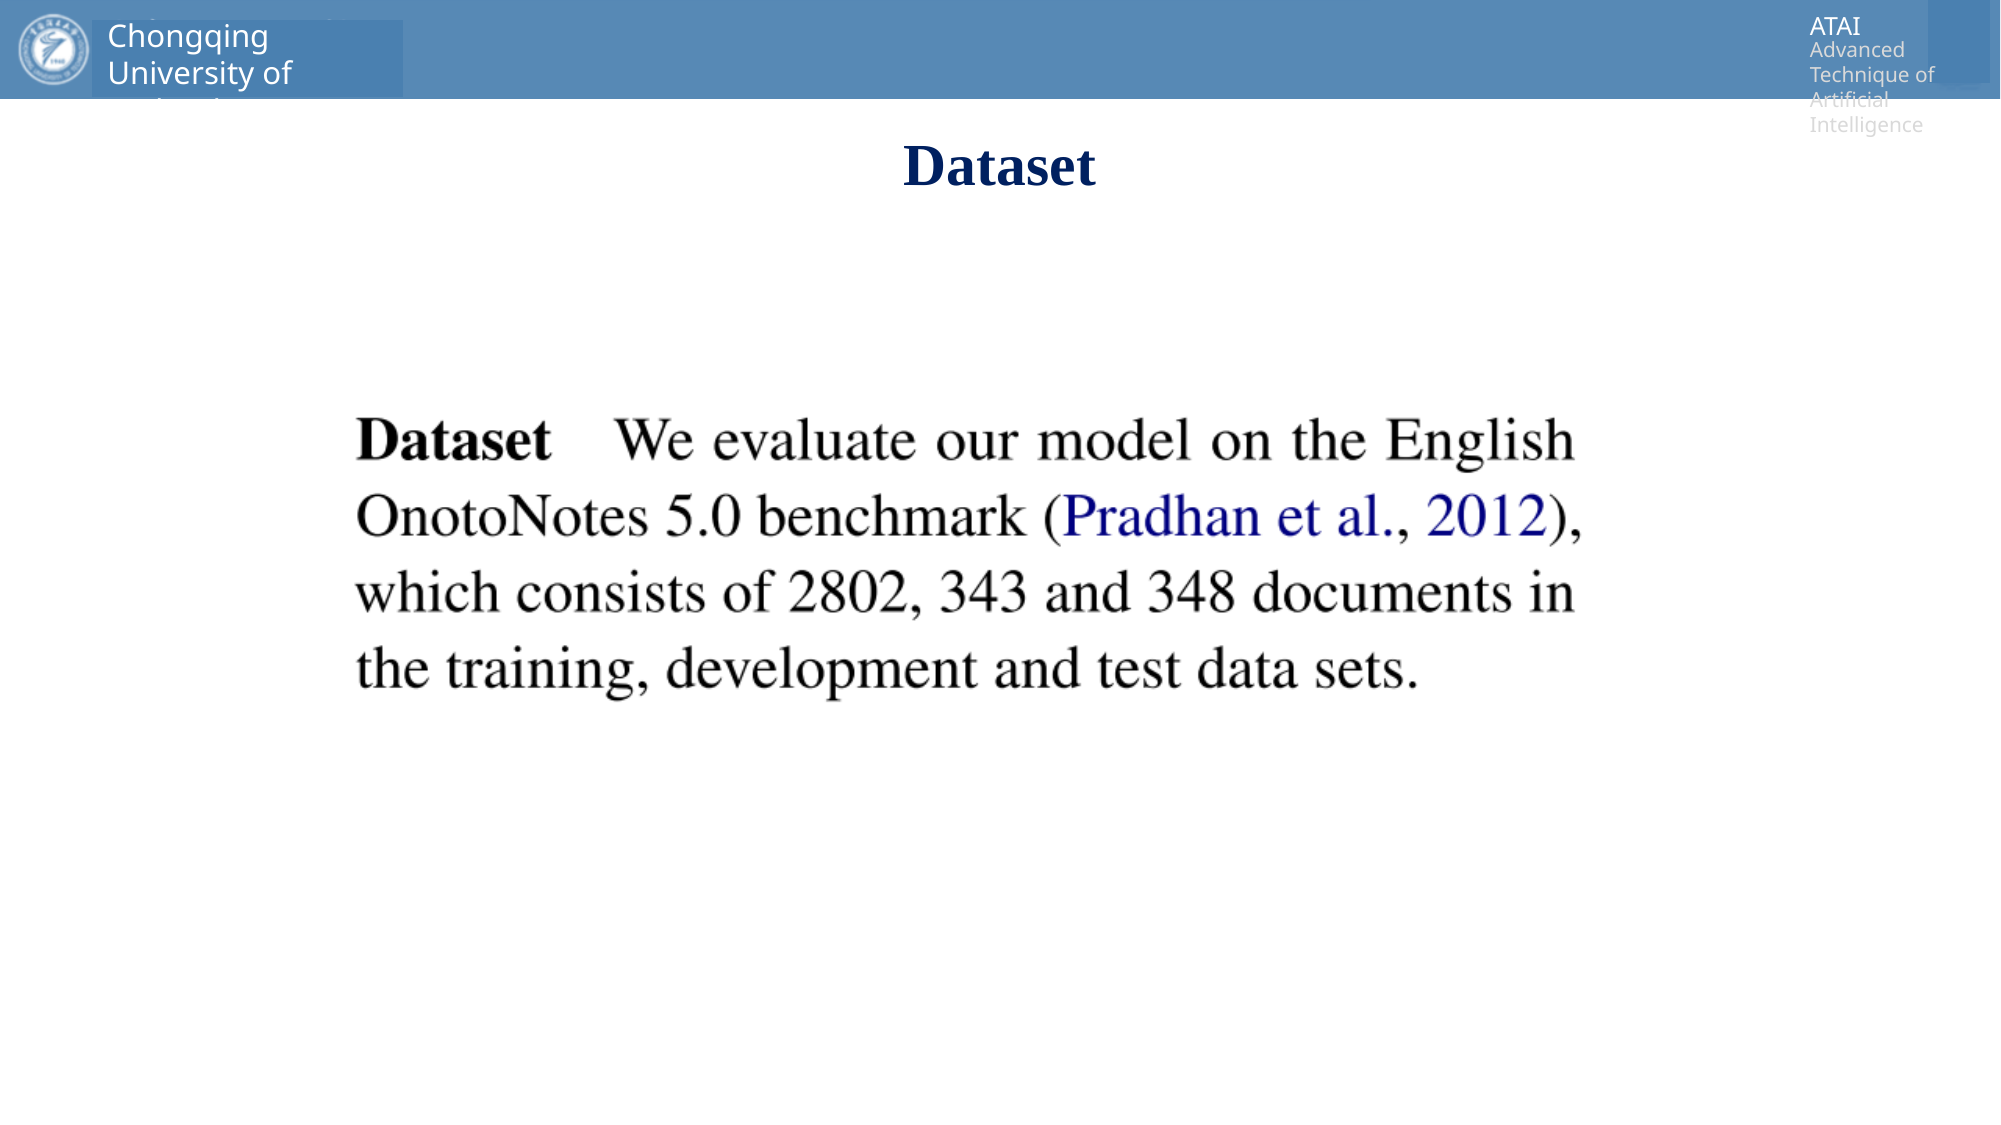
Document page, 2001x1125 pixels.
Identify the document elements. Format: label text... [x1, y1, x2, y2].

picture [92, 20, 403, 97]
title Dataset [0, 126, 2000, 206]
picture [1928, 0, 1990, 83]
picture [328, 404, 1672, 721]
